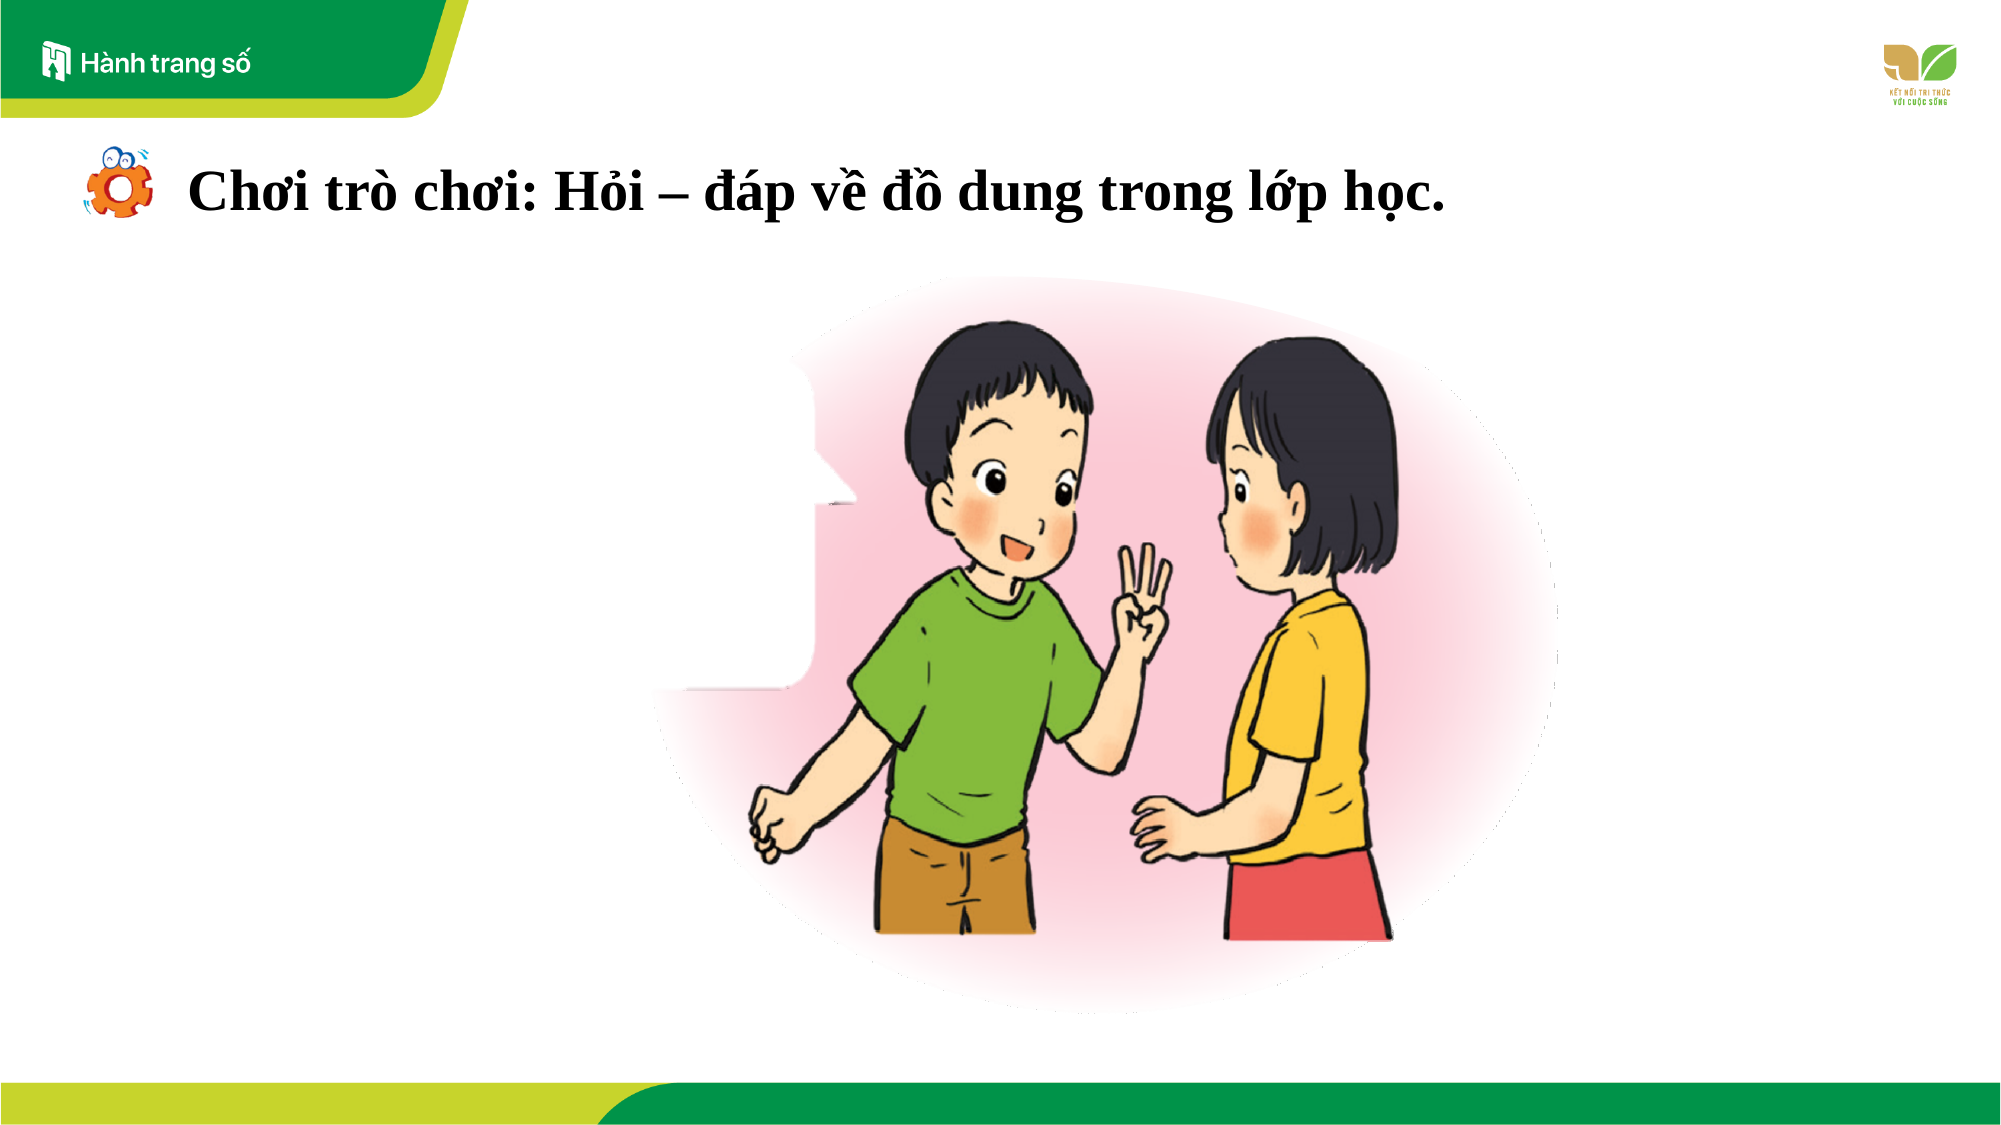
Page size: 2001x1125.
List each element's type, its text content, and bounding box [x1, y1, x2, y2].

text_box Chơi trò chơi: Hỏi – đáp về đồ dung trong lớp học. [172, 145, 1604, 230]
picture [0, 0, 2001, 1125]
